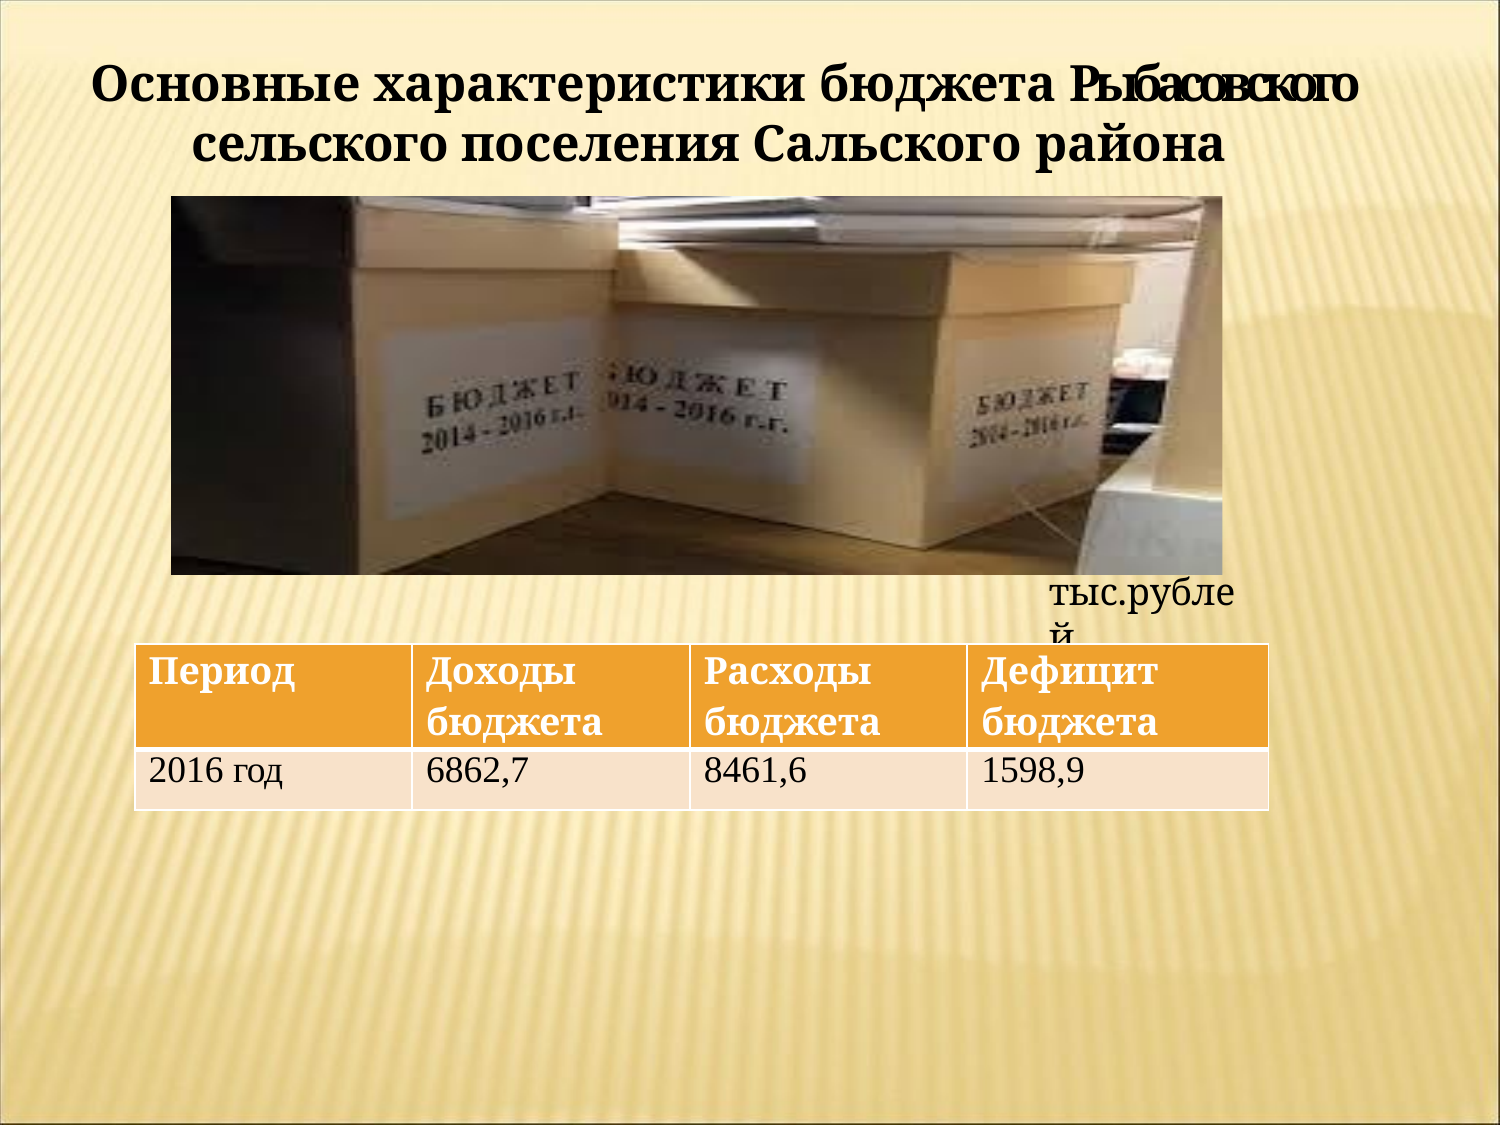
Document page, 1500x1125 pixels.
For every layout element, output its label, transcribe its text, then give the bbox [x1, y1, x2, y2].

text_box тыс.рублей [1046, 567, 1242, 643]
table_header Доходы бюджета [413, 645, 689, 747]
text_box [171, 240, 1223, 575]
table_cell 1598,9 [968, 752, 1268, 809]
picture [0, 0, 1500, 1125]
table_cell 8461,6 [691, 752, 966, 809]
table_cell 6862,7 [413, 752, 689, 809]
table_header Дефицит бюджета [968, 645, 1268, 747]
table_cell 2016 год [136, 752, 411, 809]
table_header Период [136, 645, 411, 747]
table_header Расходы бюджета [691, 645, 966, 747]
title Основные характеристики бюджета Рыбасовского сельского поселения Сальского района [88, 51, 1412, 240]
